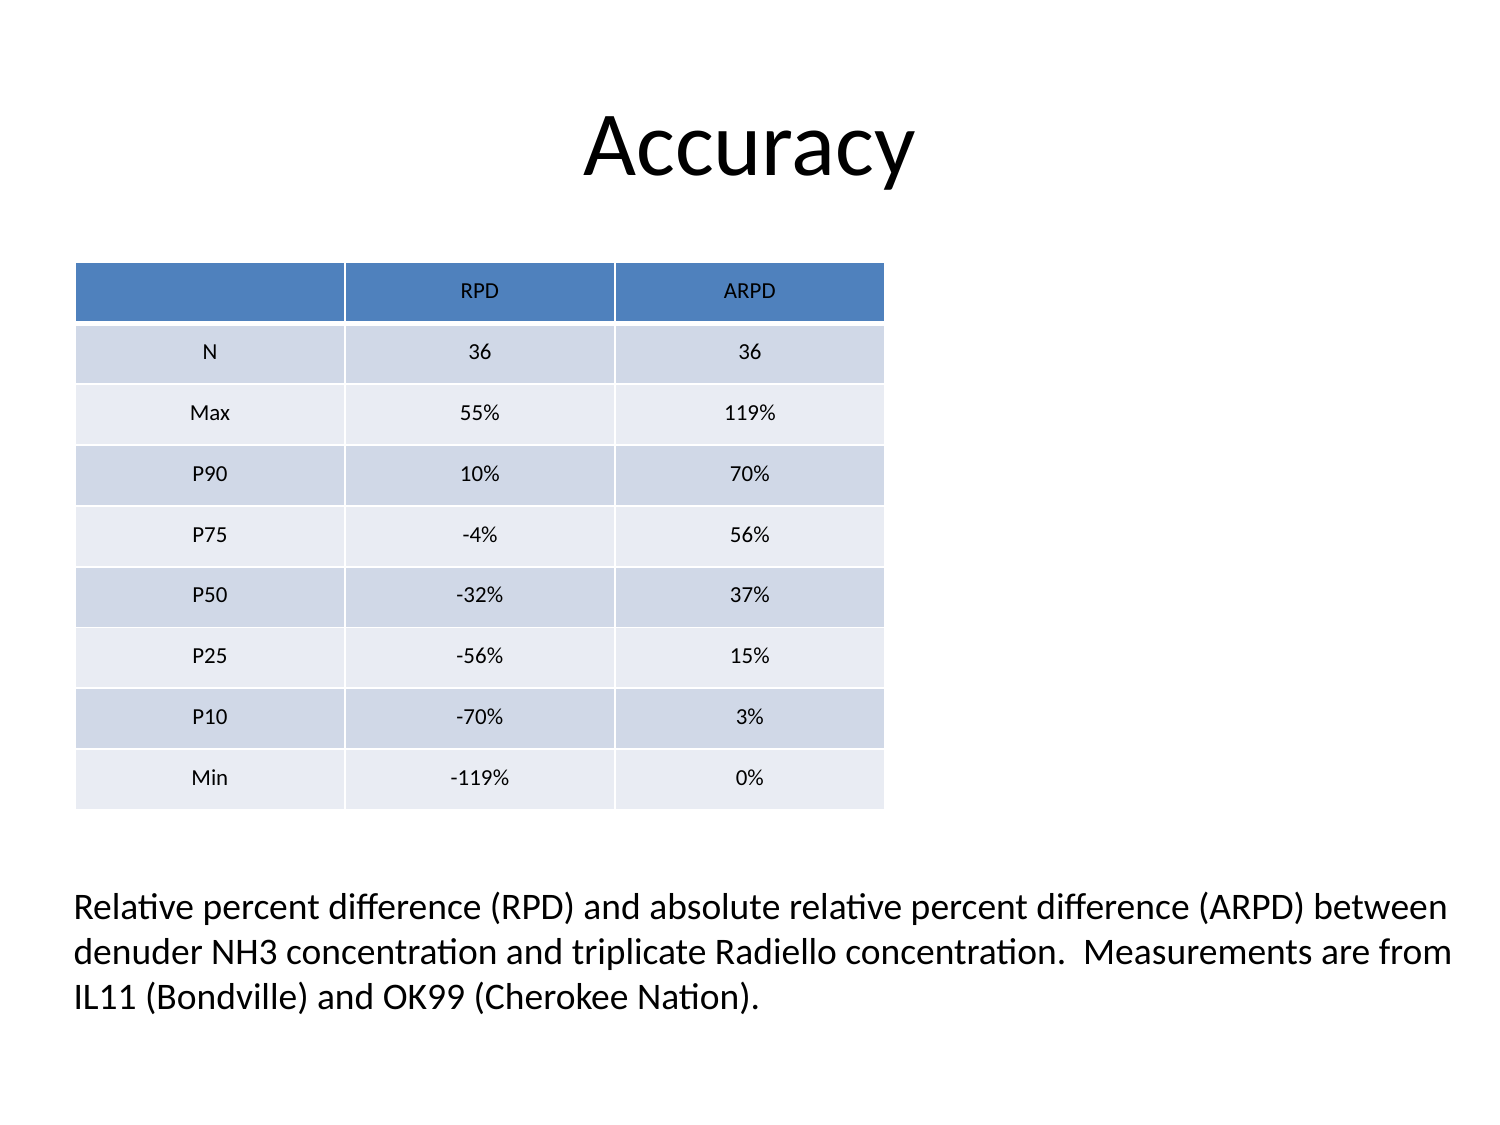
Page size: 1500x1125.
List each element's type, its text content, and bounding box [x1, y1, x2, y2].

table_cell Max [76, 385, 344, 444]
table_cell -32% [346, 568, 614, 627]
table_cell 36 [346, 326, 614, 383]
table_cell 55% [346, 385, 614, 444]
table_cell Min [76, 750, 344, 809]
table_cell 37% [616, 568, 884, 627]
table_cell N [76, 326, 344, 383]
table_cell 3% [616, 689, 884, 748]
table_cell -56% [346, 628, 614, 687]
text_box Relative percent difference (RPD) and absolute relative percent difference (ARPD) between denuder NH3 concentration and triplicate Radiello concentration. Measurements are from IL11 (Bondville) and OK99 (Cherokee Nation). [58, 874, 1478, 1025]
title Accuracy [75, 45, 1425, 233]
table_cell P75 [76, 507, 344, 566]
table_cell 70% [616, 446, 884, 505]
table_cell 0% [616, 750, 884, 809]
table_cell 119% [616, 385, 884, 444]
table_cell 15% [616, 628, 884, 687]
table_cell P90 [76, 446, 344, 505]
table_cell 36 [616, 326, 884, 383]
table_cell 56% [616, 507, 884, 566]
table_cell 10% [346, 446, 614, 505]
table_header [76, 263, 344, 321]
table_cell P25 [76, 628, 344, 687]
table_cell P10 [76, 689, 344, 748]
table_header ARPD [616, 263, 884, 321]
table_cell -4% [346, 507, 614, 566]
table_cell P50 [76, 568, 344, 627]
table_cell -70% [346, 689, 614, 748]
table_cell -119% [346, 750, 614, 809]
table_header RPD [346, 263, 614, 321]
